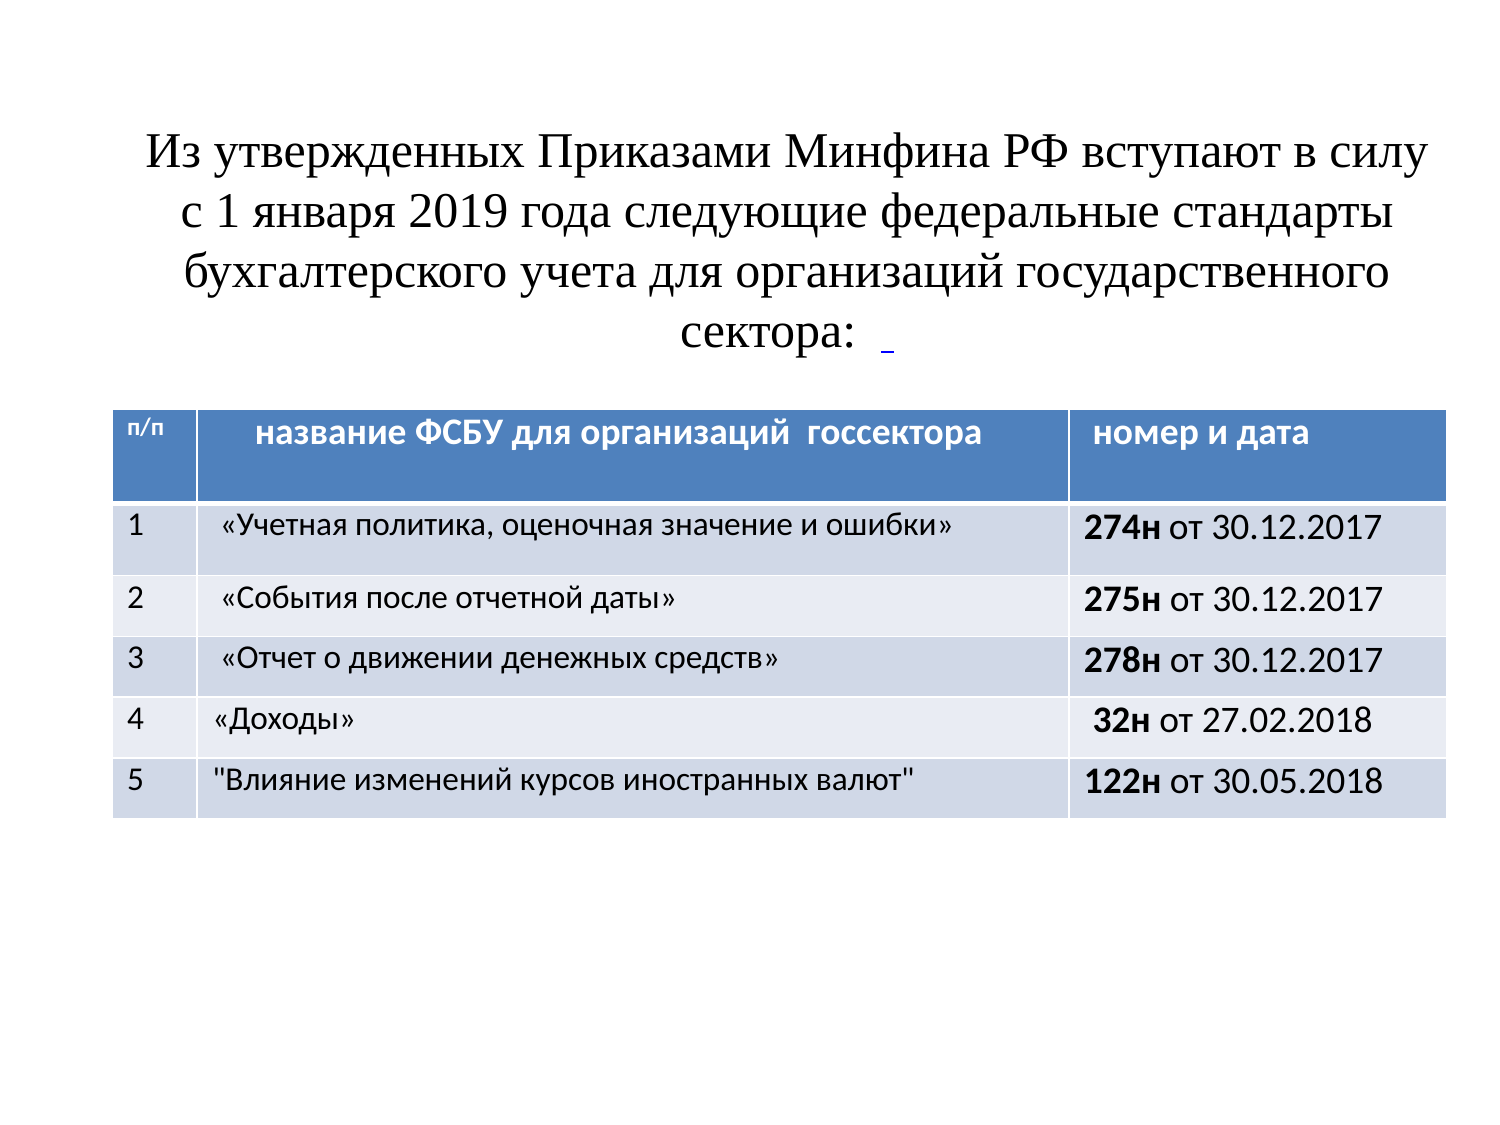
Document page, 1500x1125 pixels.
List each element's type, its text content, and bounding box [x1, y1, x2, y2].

table_cell 275н от 30.12.2017 [1070, 576, 1446, 636]
table_cell 2 [113, 576, 196, 636]
table_cell 122н от 30.05.2018 [1070, 759, 1446, 818]
table_header п/п [113, 410, 196, 501]
table_cell "Влияние изменений курсов иностранных валют" [198, 759, 1068, 818]
table_cell «События после отчетной даты» [198, 576, 1068, 636]
table_cell 278н от 30.12.2017 [1070, 637, 1446, 696]
table_header название ФСБУ для организаций госсектора [198, 410, 1068, 501]
table_cell «Отчет о движении денежных средств» [198, 637, 1068, 696]
table_cell 274н от 30.12.2017 [1070, 506, 1446, 575]
table_cell 32н от 27.02.2018 [1070, 698, 1446, 757]
table_cell «Доходы» [198, 698, 1068, 757]
table_cell «Учетная политика, оценочная значение и ошибки» [198, 506, 1068, 575]
table_cell 4 [113, 698, 196, 757]
table_cell 5 [113, 759, 196, 818]
table_header номер и дата [1070, 410, 1446, 501]
table_cell 3 [113, 637, 196, 696]
table_cell 1 [113, 506, 196, 575]
title Из утвержденных Приказами Минфина РФ вступают в силу с 1 января 2019 года следующие федеральные стандарты бухгалтерского учета для организаций государственного сектора: [123, 90, 1451, 386]
